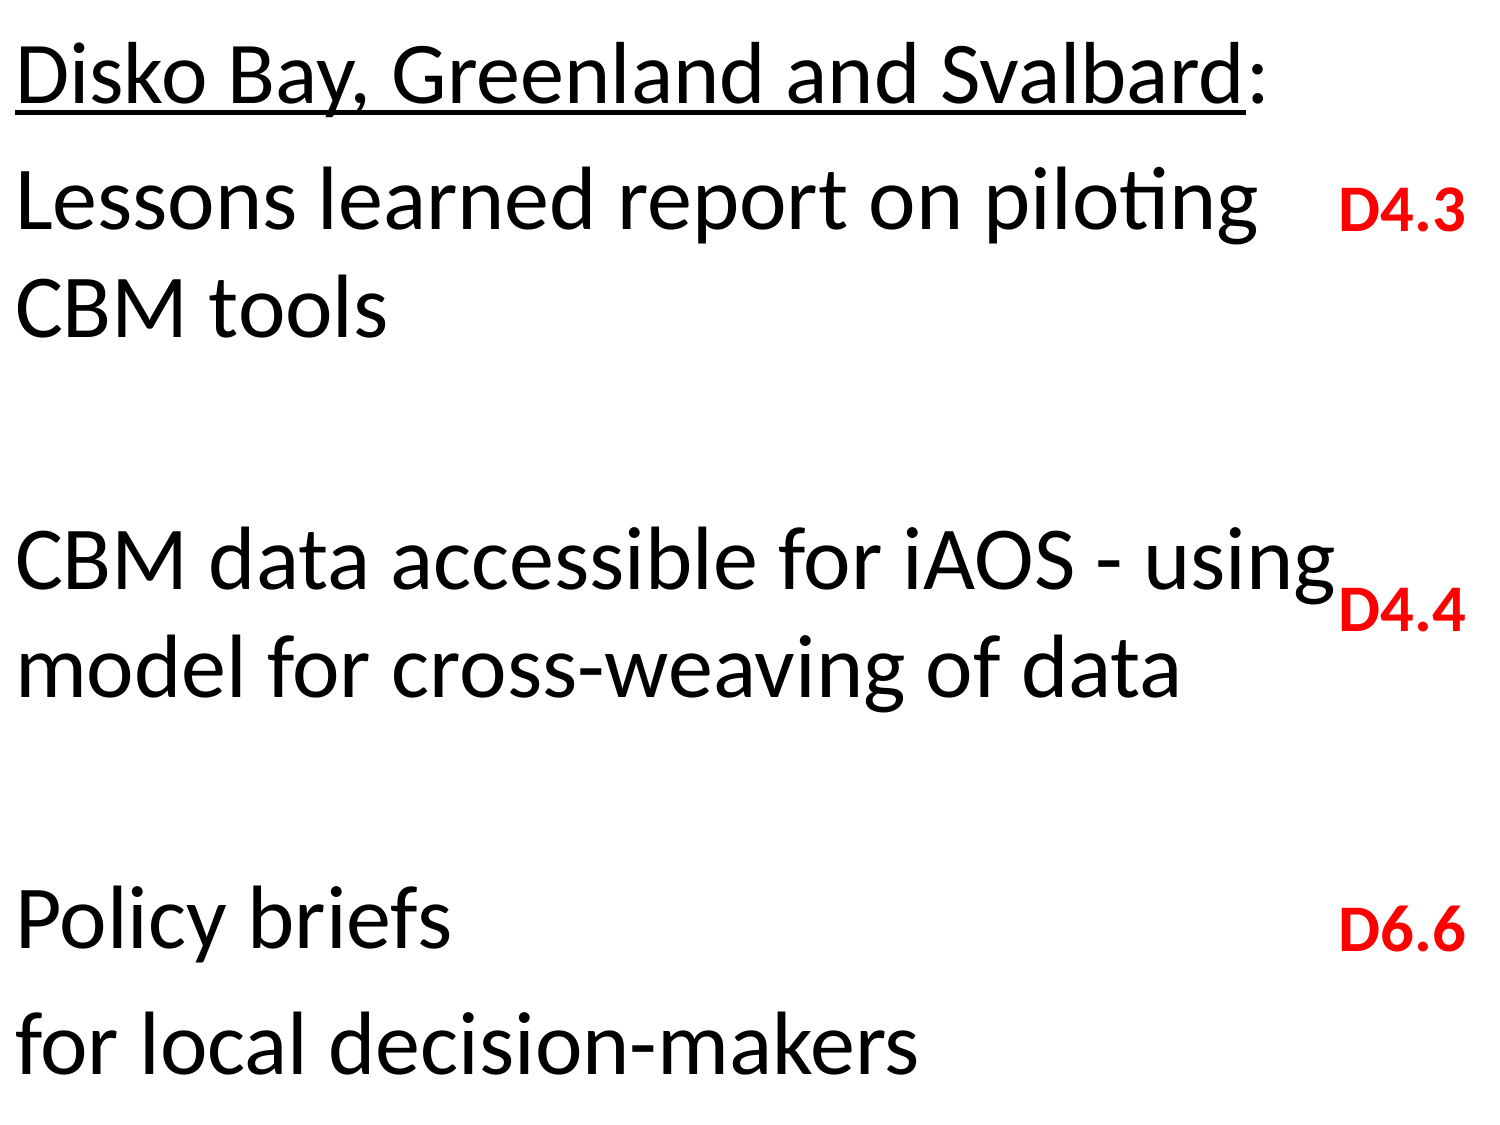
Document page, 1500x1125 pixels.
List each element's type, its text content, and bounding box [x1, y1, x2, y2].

text_box D4.3 D4.4 D6.6 [1323, 157, 1481, 973]
list Disko Bay, Greenland and Svalbard: Lessons learned report on piloting CBM tools CBM data accessible for iAOS - using model for cross-weaving of data Policy briefs for local decision-makers [0, 8, 1403, 1114]
